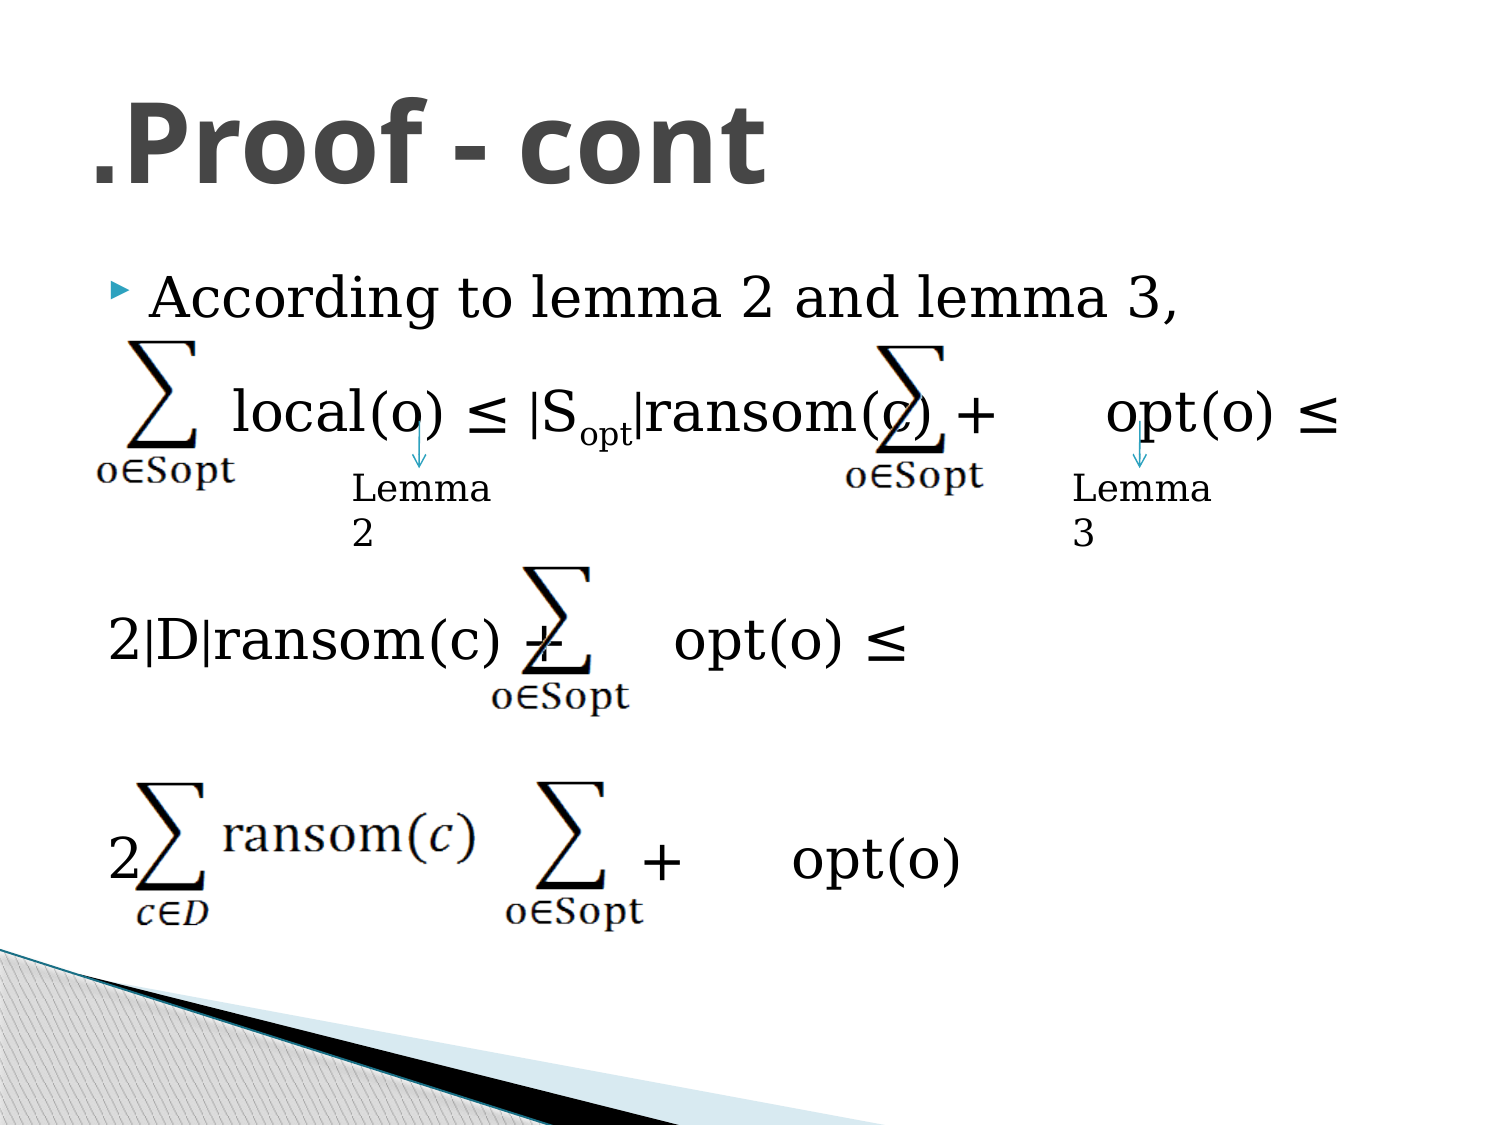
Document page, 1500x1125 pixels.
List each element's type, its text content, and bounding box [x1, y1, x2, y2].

picture [489, 558, 689, 729]
picture [95, 332, 295, 503]
list According to lemma 2 and lemma 3, local(o) ≤ |Sopt|ransom(c) + opt(o) ≤ 2|D|ransom(c) + opt(o) ≤ 2 + opt(o) [75, 219, 1459, 1047]
picture [844, 337, 1044, 508]
text_box Lemma 2 [336, 456, 526, 561]
title Proof - cont. [75, 45, 1425, 233]
picture [504, 773, 703, 944]
picture [135, 774, 479, 935]
text_box Lemma 3 [1057, 456, 1247, 561]
